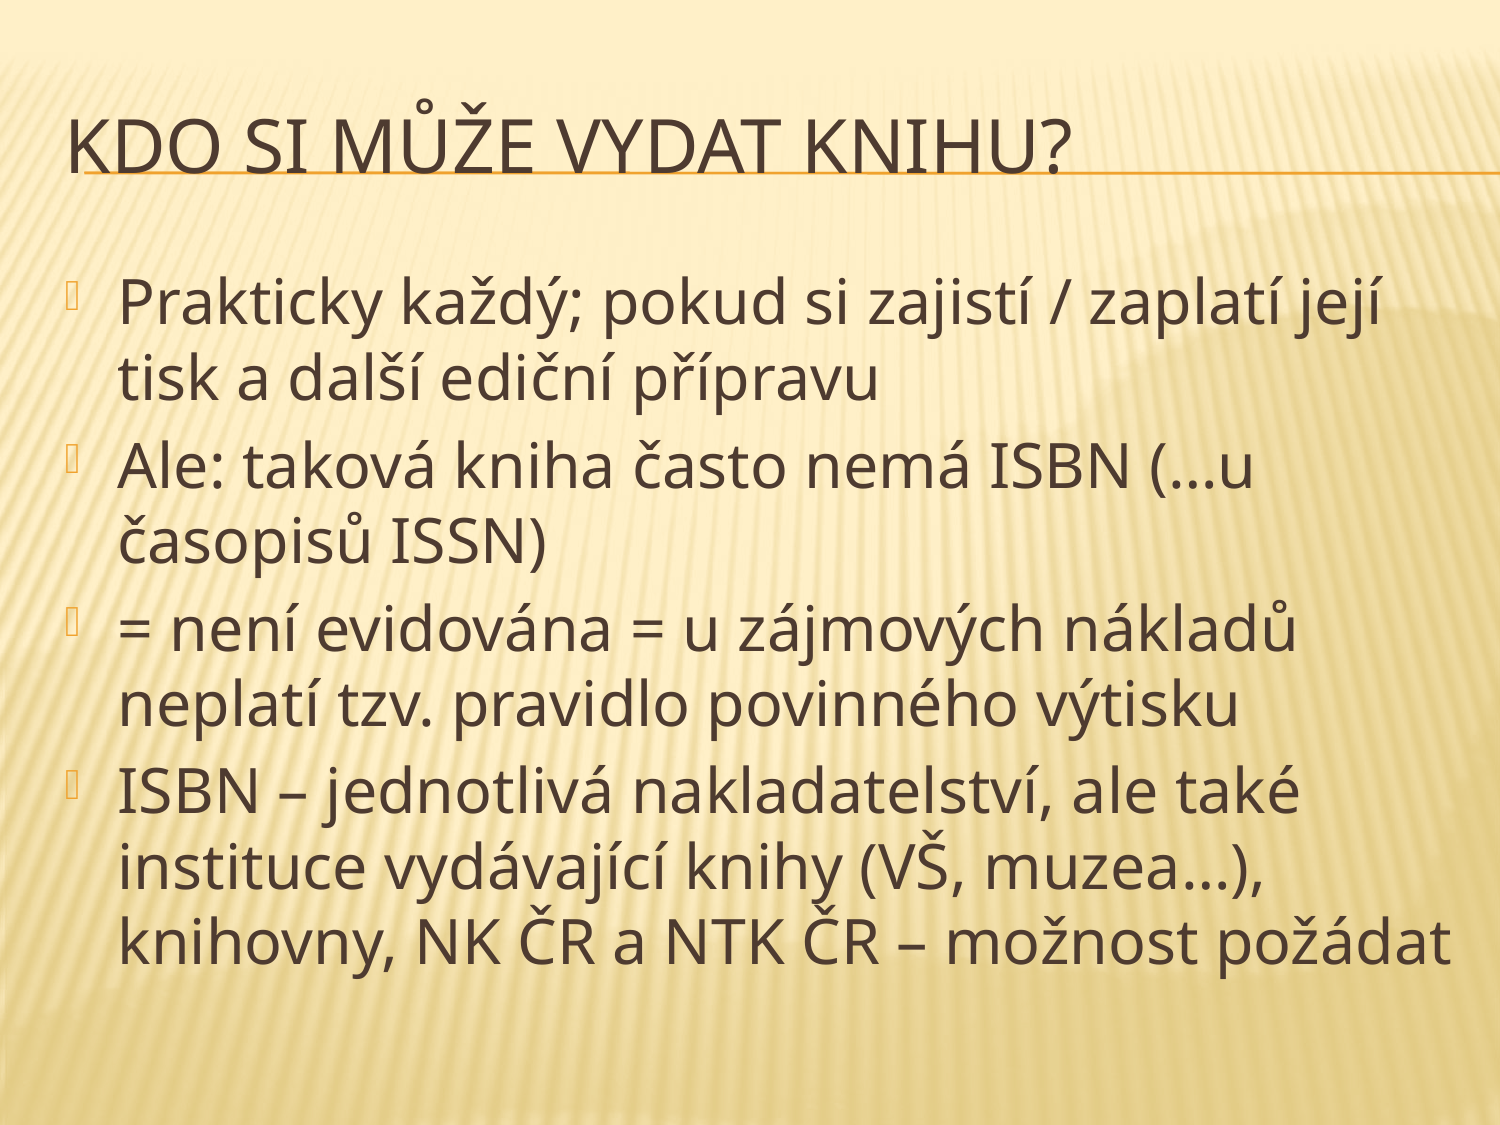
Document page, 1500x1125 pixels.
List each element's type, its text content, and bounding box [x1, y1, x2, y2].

list Prakticky každý; pokud si zajistí / zaplatí její tisk a další ediční přípravu Ale: taková kniha často nemá ISBN (…u časopisů ISSN) = není evidována = u zájmových nákladů neplatí tzv. pravidlo povinného výtisku ISBN – jednotlivá nakladatelství, ale také instituce vydávající knihy (VŠ, muzea…), knihovny, NK ČR a NTK ČR – možnost požádat [50, 254, 1475, 998]
title Kdo si může vydat knihu? [50, 75, 1475, 213]
